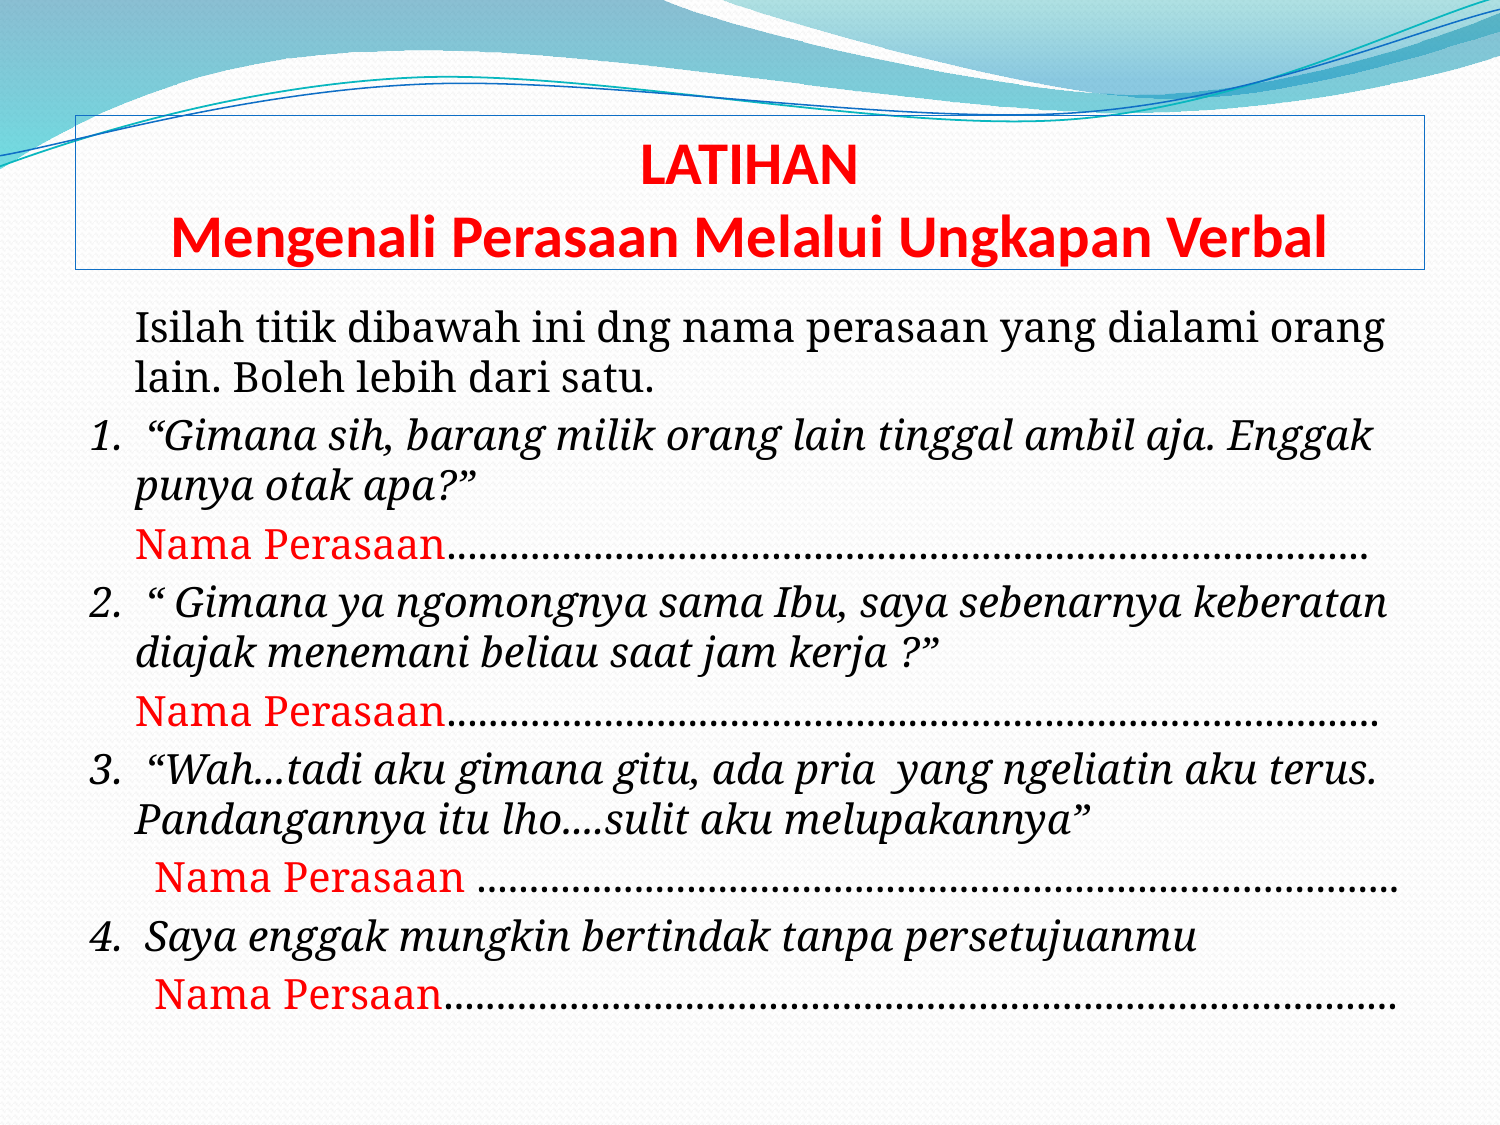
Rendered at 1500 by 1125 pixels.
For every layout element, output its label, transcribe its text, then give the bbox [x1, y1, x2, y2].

title LATIHAN Mengenali Perasaan Melalui Ungkapan Verbal [75, 115, 1425, 270]
list Isilah titik dibawah ini dng nama perasaan yang dialami orang lain. Boleh lebih dari satu. 1. “Gimana sih, barang milik orang lain tinggal ambil aja. Enggak punya otak apa?” Nama Perasaan........................................................................................ 2. “ Gimana ya ngomongnya sama Ibu, saya sebenarnya keberatan diajak menemani beliau saat jam kerja ?” Nama Perasaan......................................................................................... 3. “Wah...tadi aku gimana gitu, ada pria yang ngeliatin aku terus. Pandangannya itu lho....sulit aku melupakannya” Nama Perasaan ........................................................................................ 4. Saya enggak mungkin bertindak tanpa persetujuanmu Nama Persaan........................................................................................... [75, 292, 1425, 1090]
